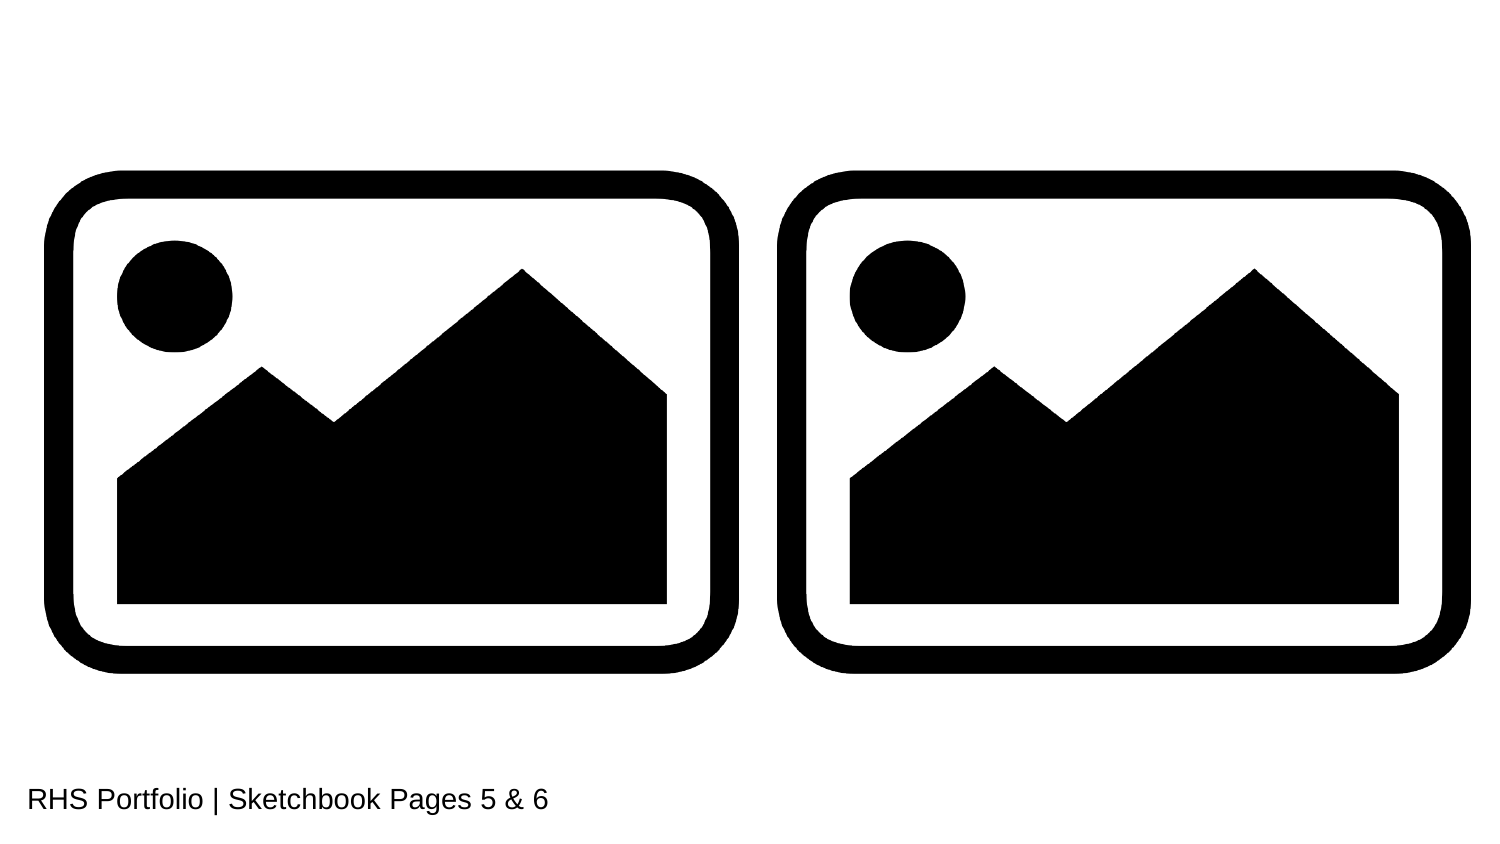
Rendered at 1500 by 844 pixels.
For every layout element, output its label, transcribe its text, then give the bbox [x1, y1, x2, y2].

text_box RHS Portfolio | Sketchbook Pages 5 & 6 [12, 765, 797, 831]
picture [44, 170, 739, 674]
picture [776, 170, 1471, 674]
